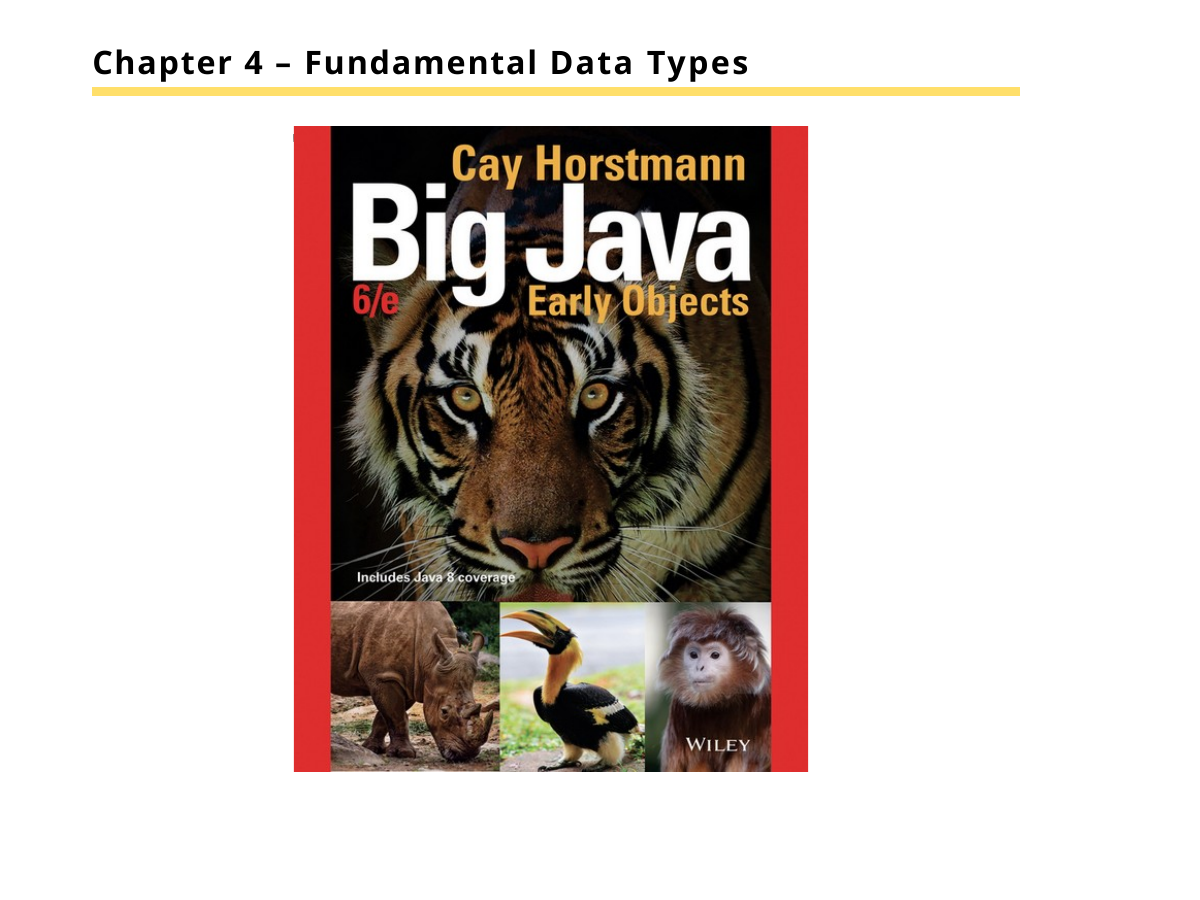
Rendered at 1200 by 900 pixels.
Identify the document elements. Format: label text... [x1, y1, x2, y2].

text_box [293, 126, 809, 772]
title Chapter 4 – Fundamental Data Types [90, 42, 1110, 193]
